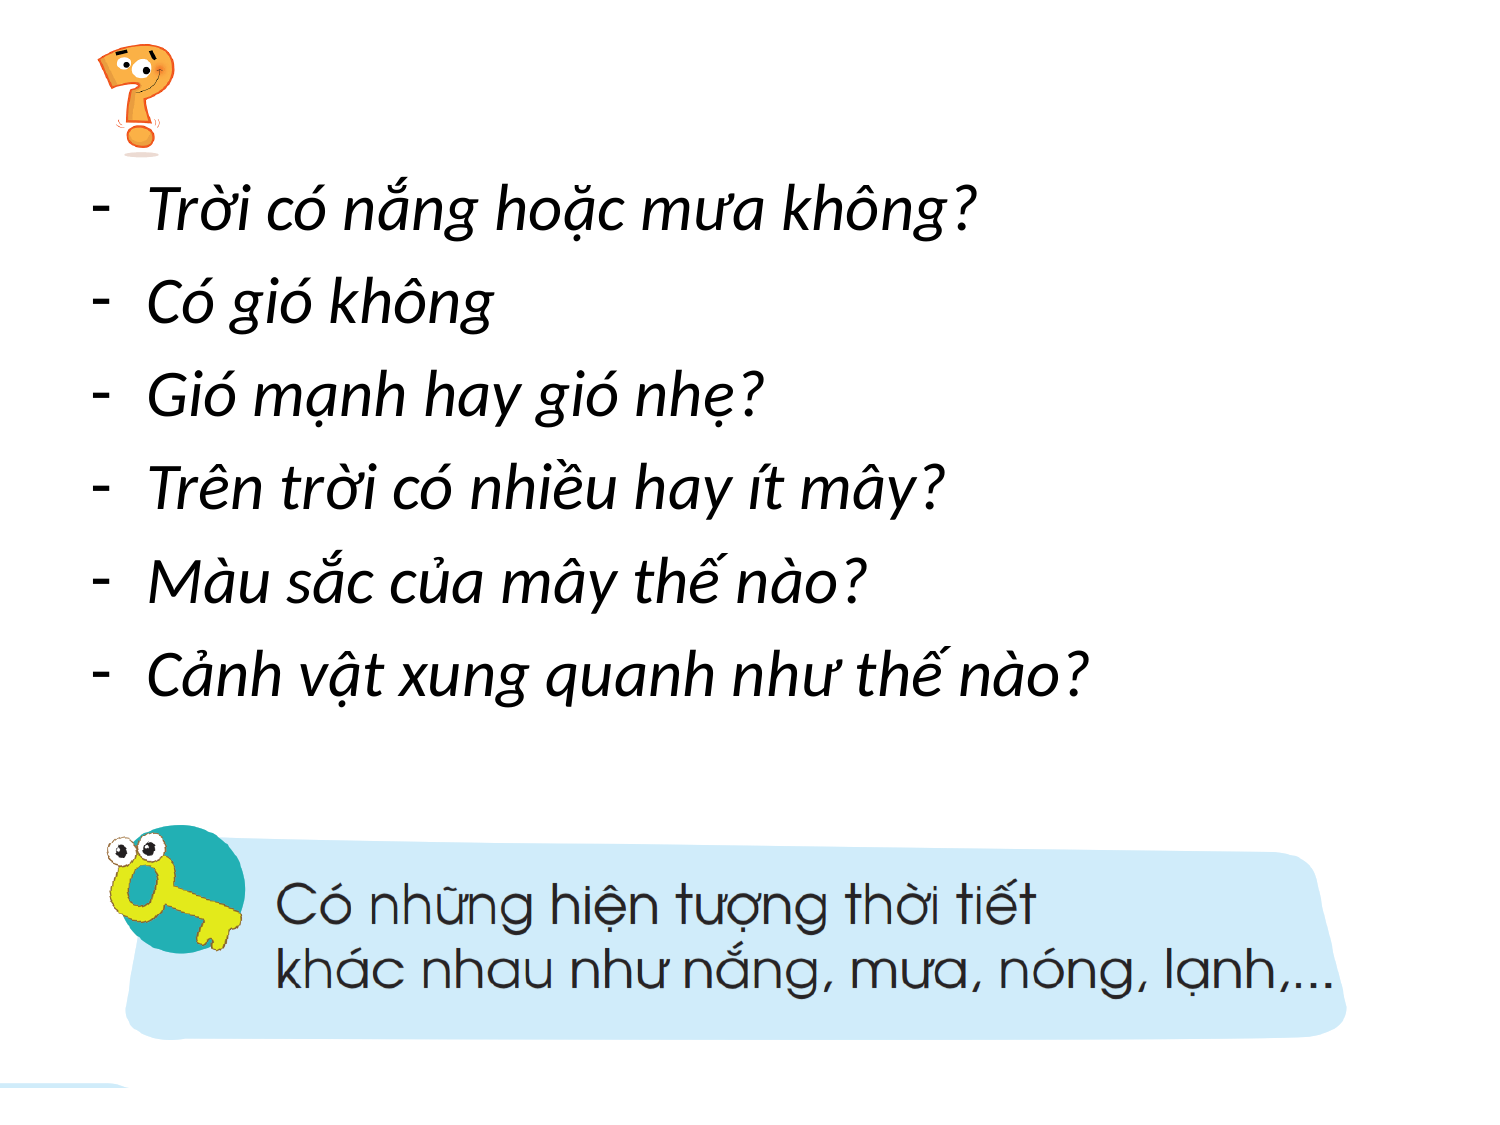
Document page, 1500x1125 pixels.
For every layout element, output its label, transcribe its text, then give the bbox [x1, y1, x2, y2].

picture [74, 37, 204, 167]
picture [0, 774, 1500, 1088]
list Trời có nắng hoặc mưa không? Có gió không Gió mạnh hay gió nhẹ? Trên trời có nhiều hay ít mây? Màu sắc của mây thế nào? Cảnh vật xung quanh như thế nào? [75, 62, 1425, 774]
